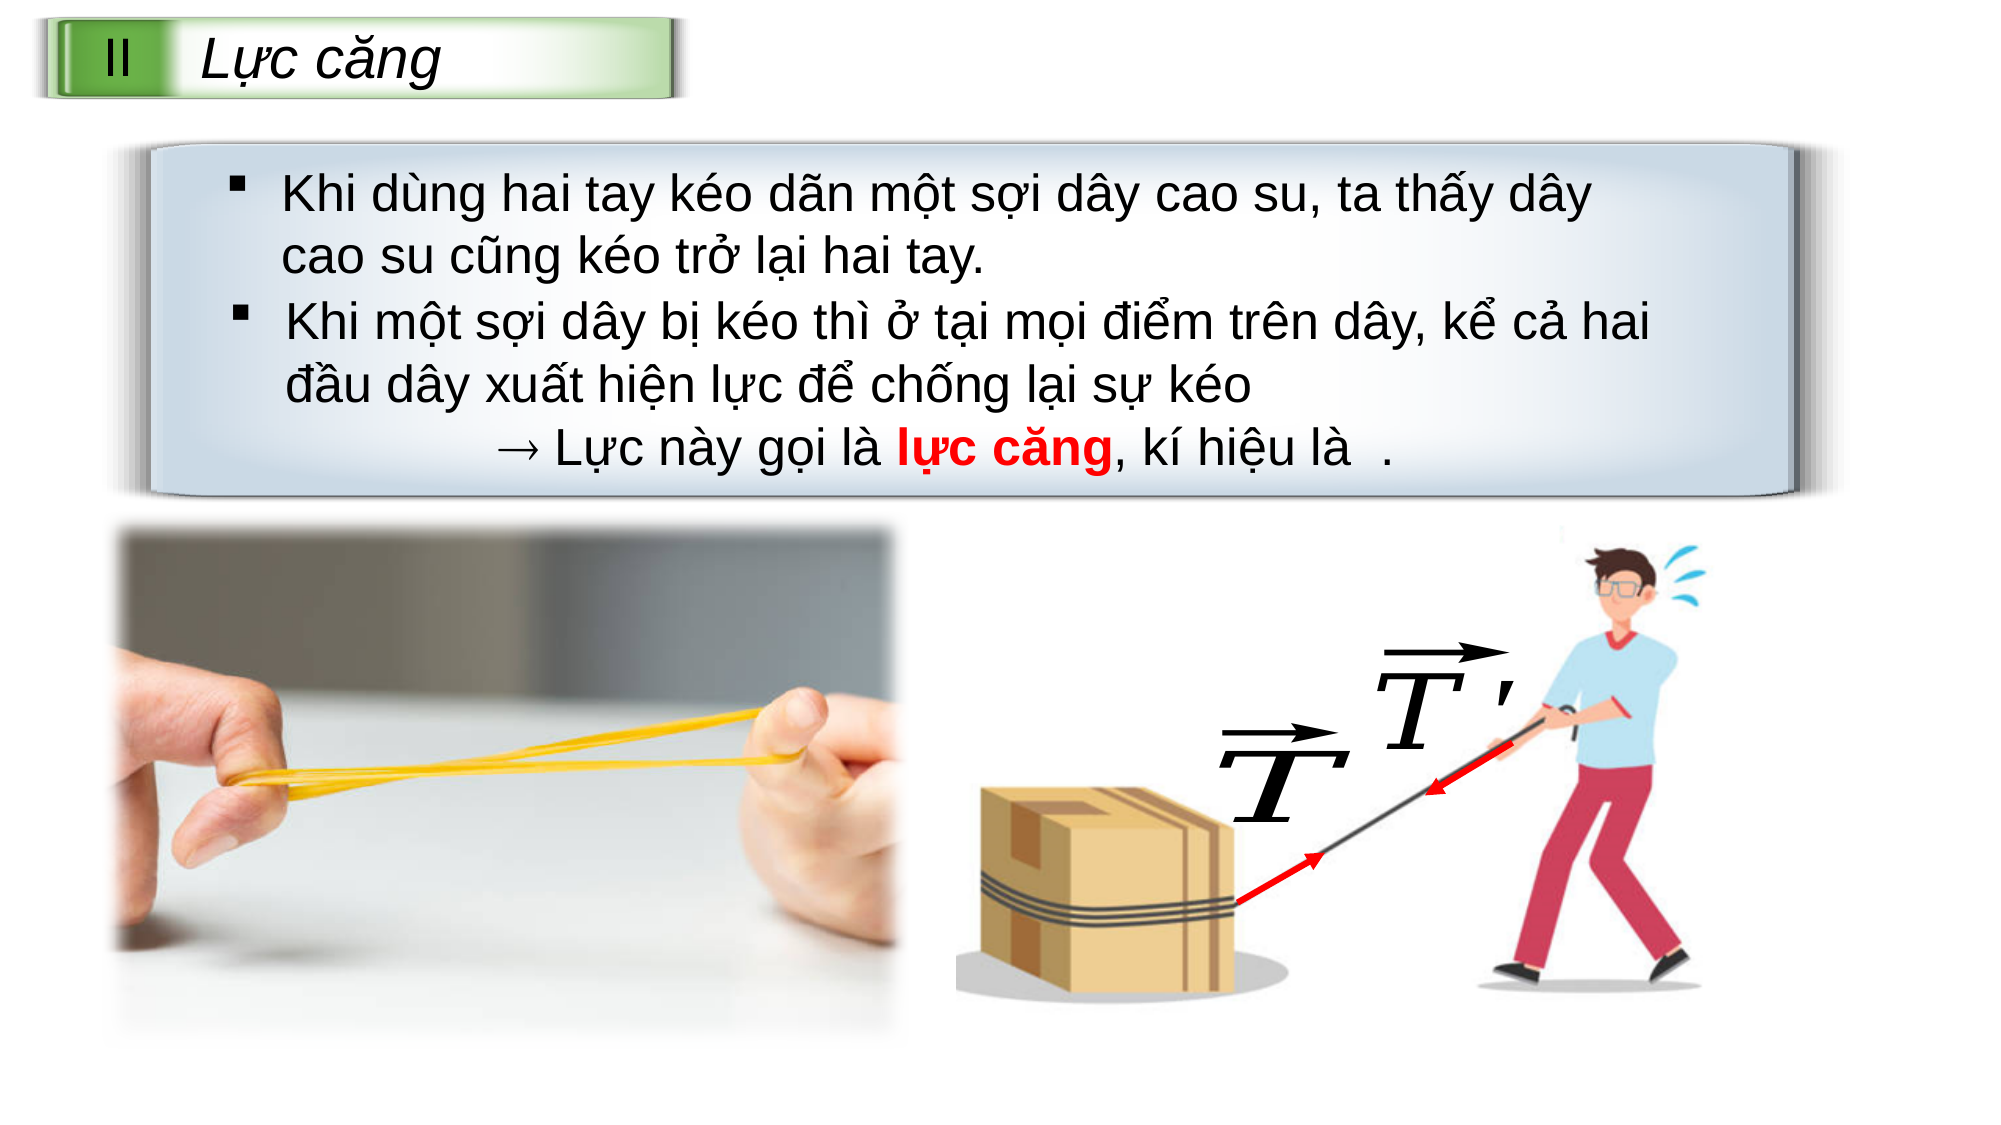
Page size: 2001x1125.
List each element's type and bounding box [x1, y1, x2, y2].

picture [102, 137, 1850, 503]
picture [956, 525, 1732, 1025]
picture [102, 511, 909, 1049]
text_box [1210, 638, 1524, 903]
text_box [0, 10, 1407, 100]
